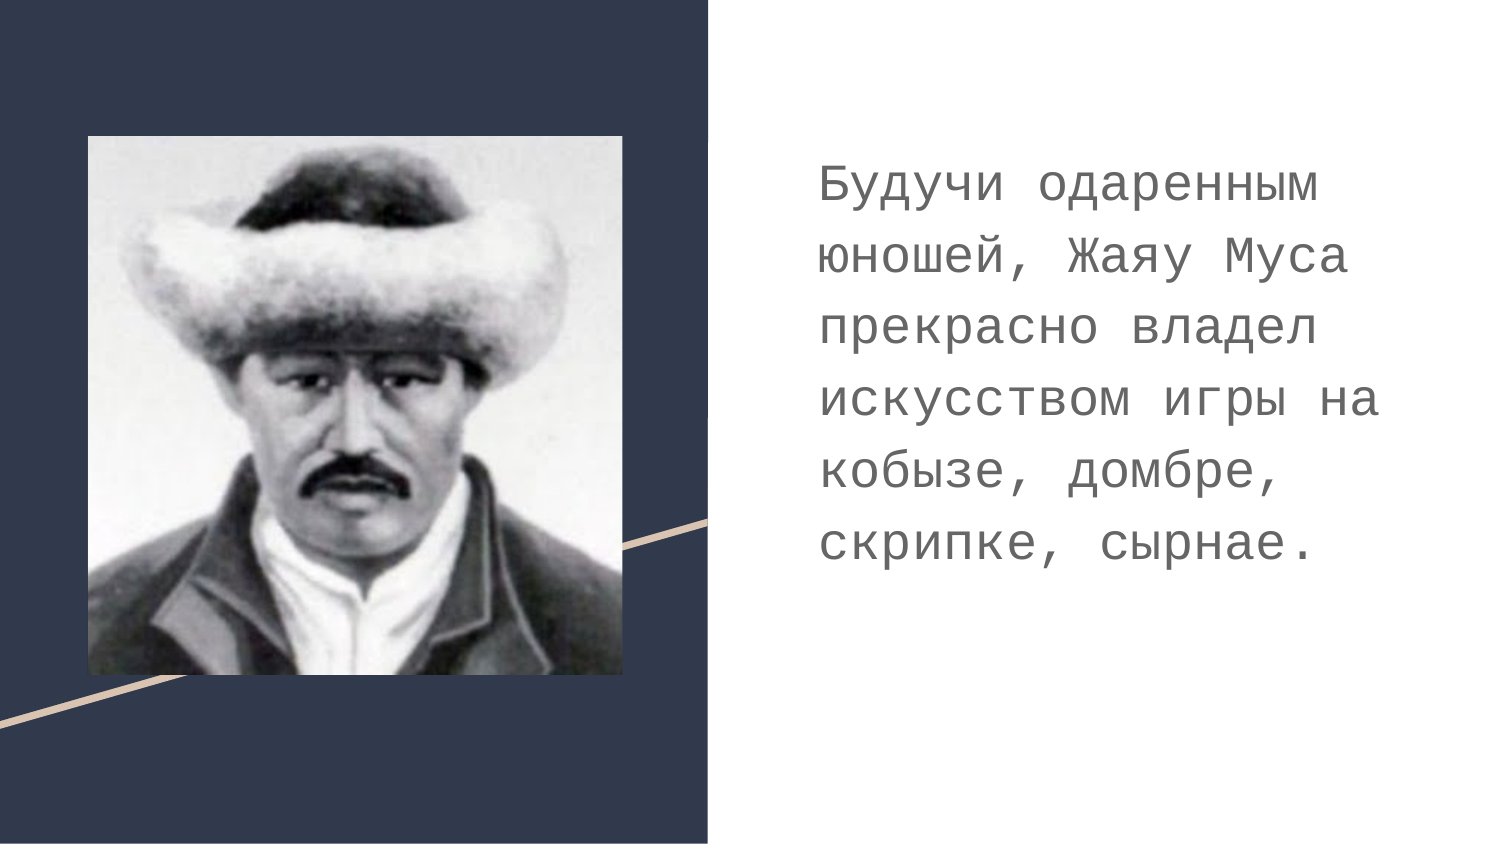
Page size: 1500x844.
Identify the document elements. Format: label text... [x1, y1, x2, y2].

list Будучи одаренным юношей, Жаяу Муса прекрасно владел искусством игры на кобызе, домбре, скрипке, сырнае. [803, 123, 1487, 797]
picture [87, 136, 623, 675]
